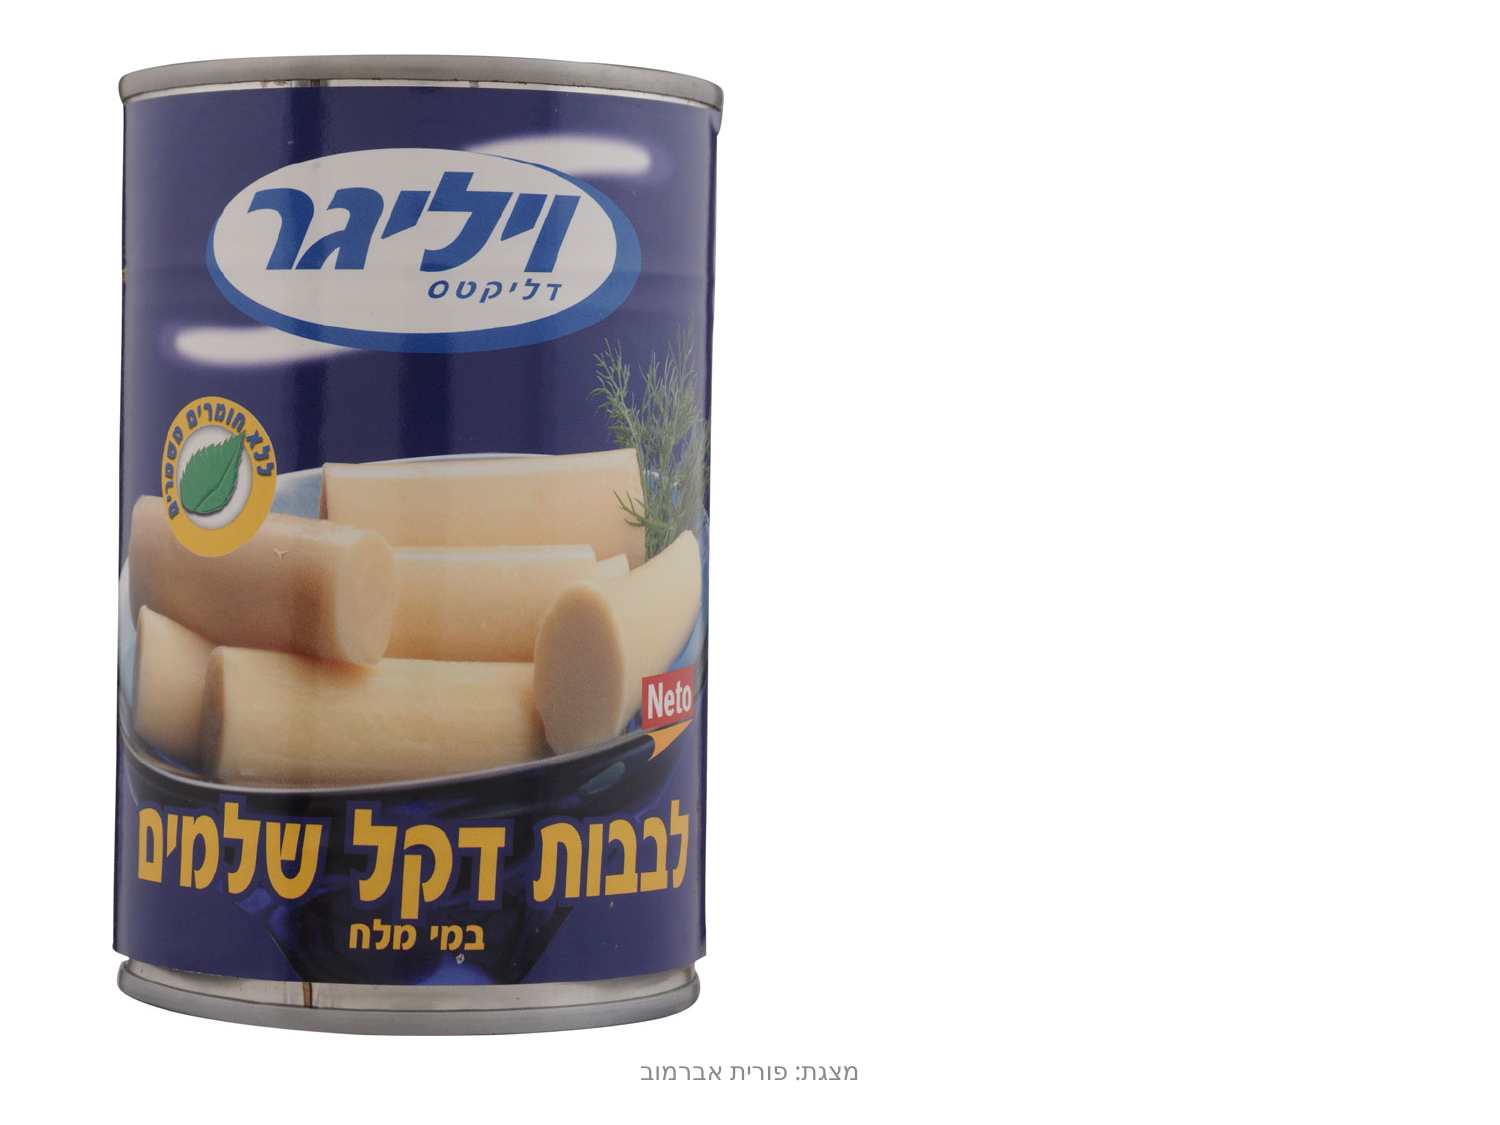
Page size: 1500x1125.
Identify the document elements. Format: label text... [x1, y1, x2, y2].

footer מצגת: פורית אברמוב [512, 1042, 988, 1103]
picture [111, 54, 724, 1036]
